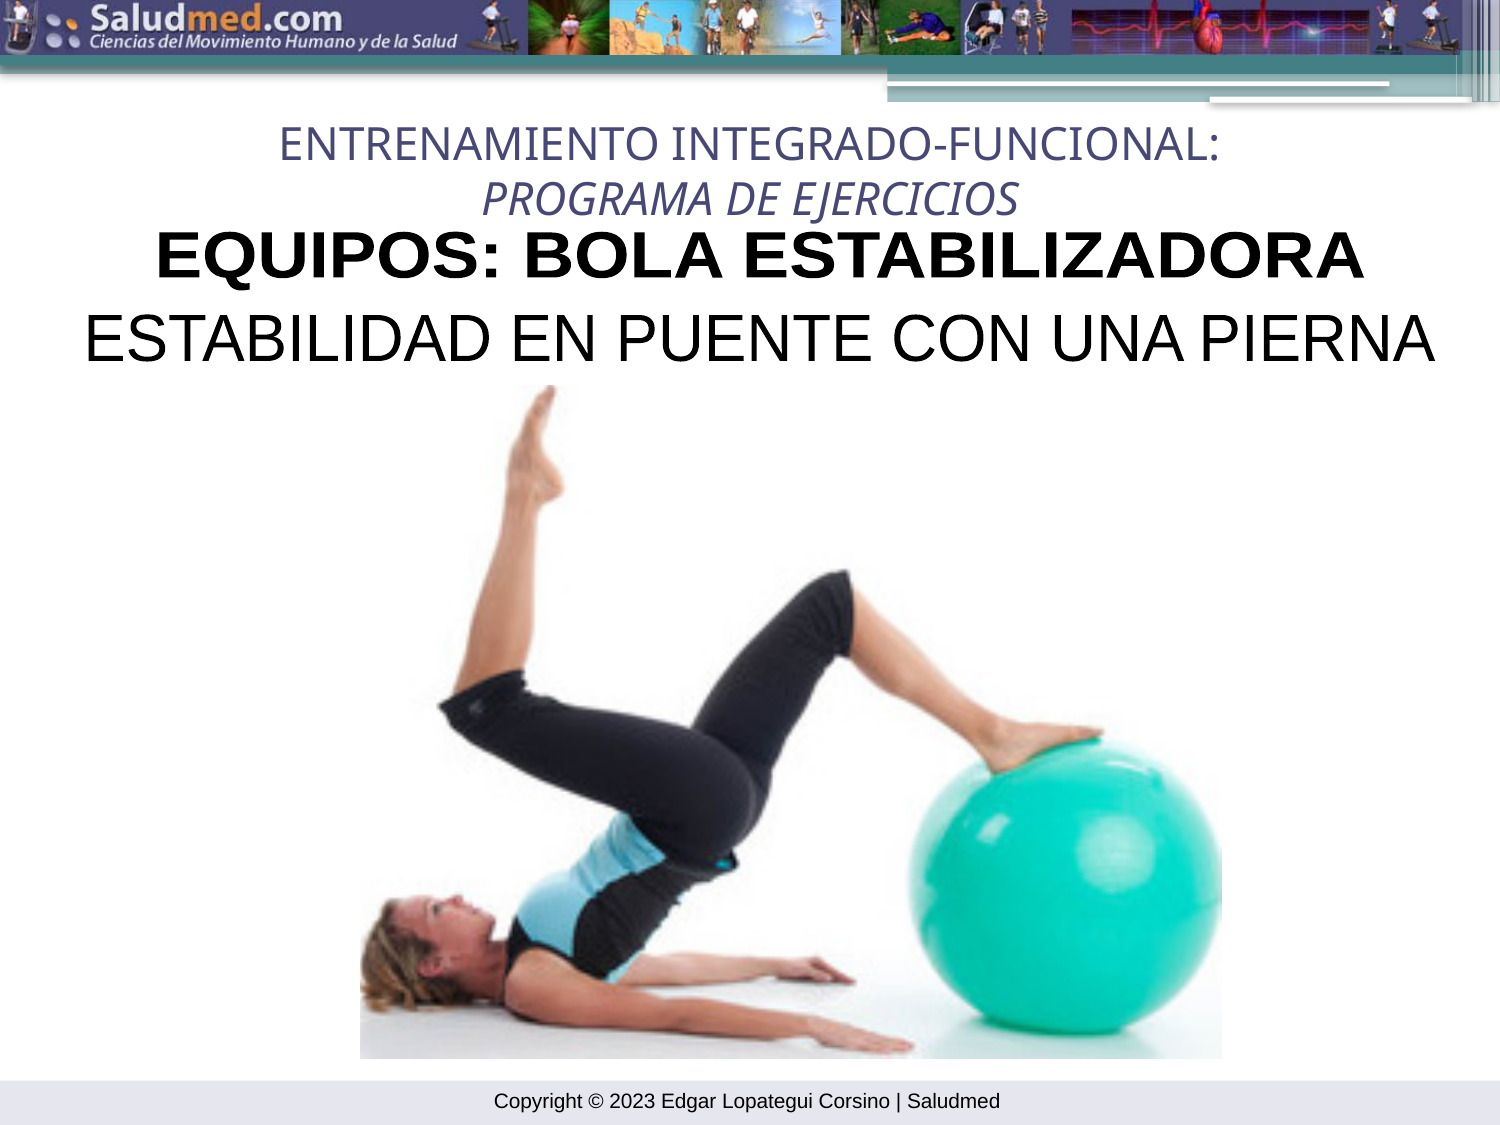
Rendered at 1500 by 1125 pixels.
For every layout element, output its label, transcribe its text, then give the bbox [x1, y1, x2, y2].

text_box ENTRENAMIENTO INTEGRADO-FUNCIONAL: PROGRAMA DE EJERCICIOS [29, 101, 1471, 238]
picture [359, 385, 1222, 1059]
picture [0, 0, 1460, 55]
